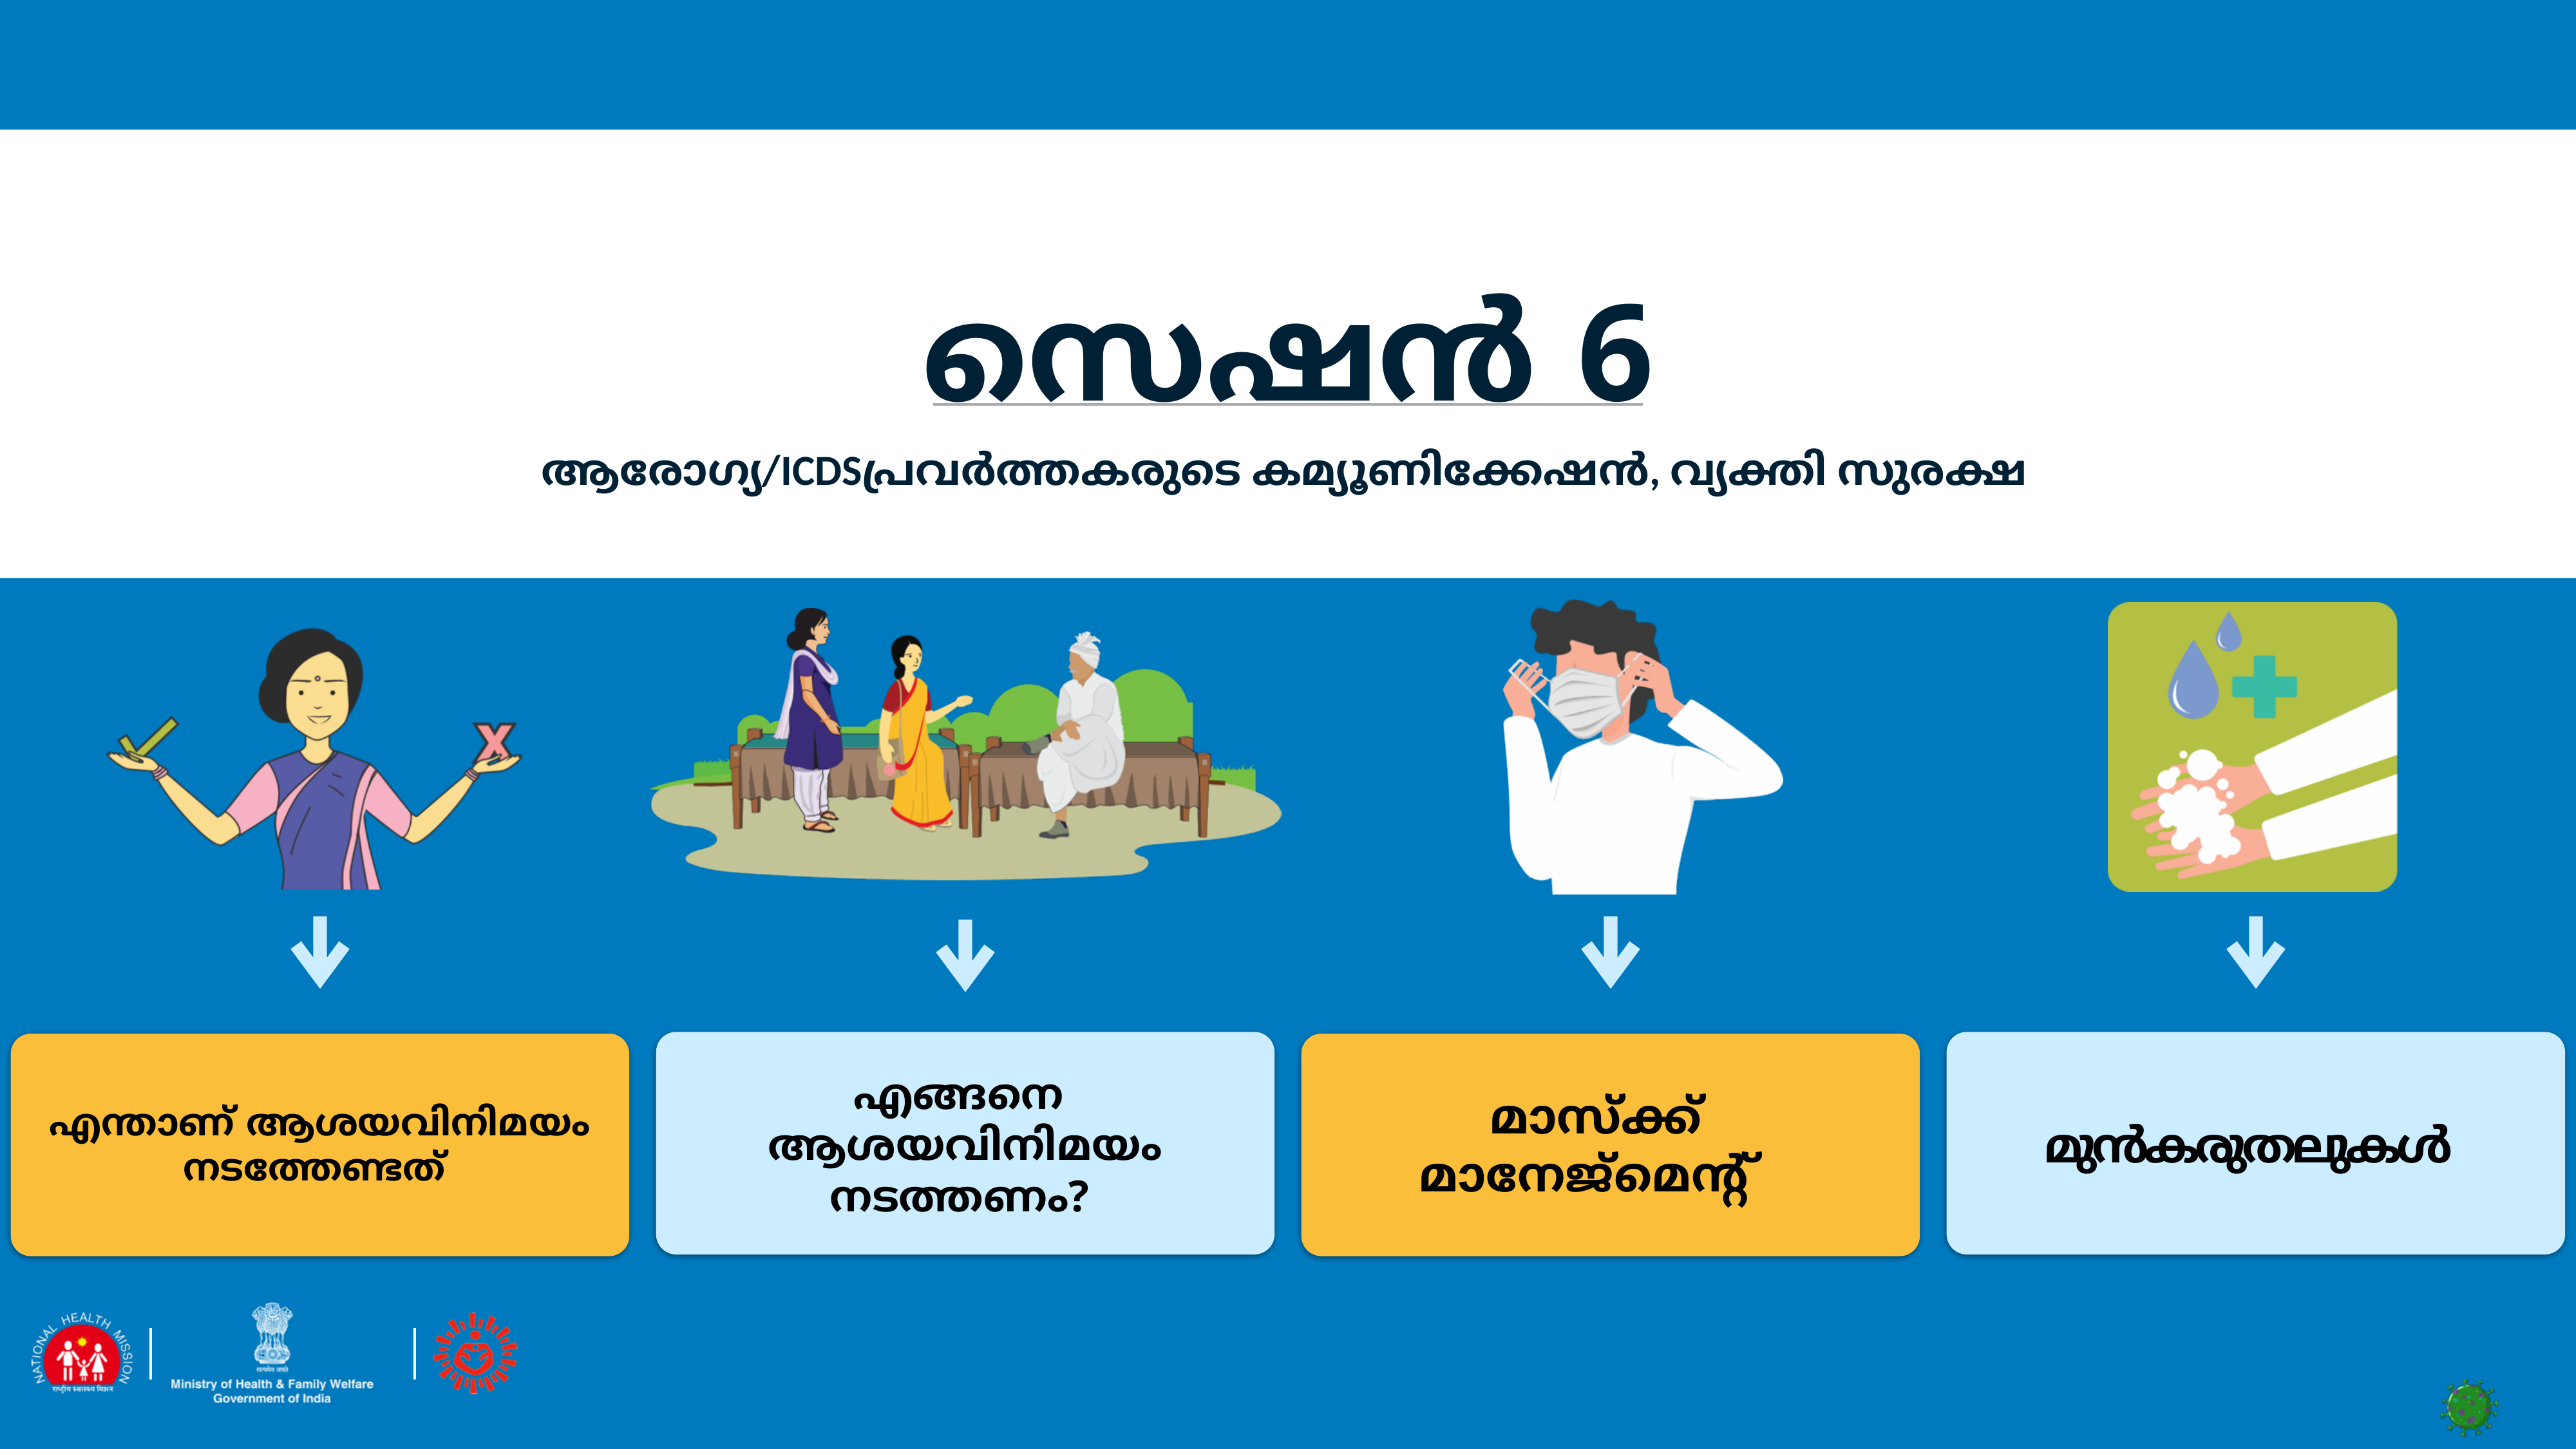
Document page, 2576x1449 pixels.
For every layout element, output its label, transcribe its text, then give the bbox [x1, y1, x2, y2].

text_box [2439, 1379, 2576, 1449]
text_box സെഷന്‍ 6 [916, 261, 1660, 433]
text_box ആരോഗ്യ/ICDSപ്രവര്‍ത്തകരുടെ കമ്യൂണിക്കേഷന്‍, വ്യക്തി സുരക്ഷ [535, 437, 2045, 499]
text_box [1946, 602, 2566, 1255]
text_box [649, 608, 1282, 1255]
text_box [31, 1300, 518, 1406]
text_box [1301, 600, 1920, 1256]
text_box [10, 598, 630, 1256]
text_box [0, 129, 2576, 578]
